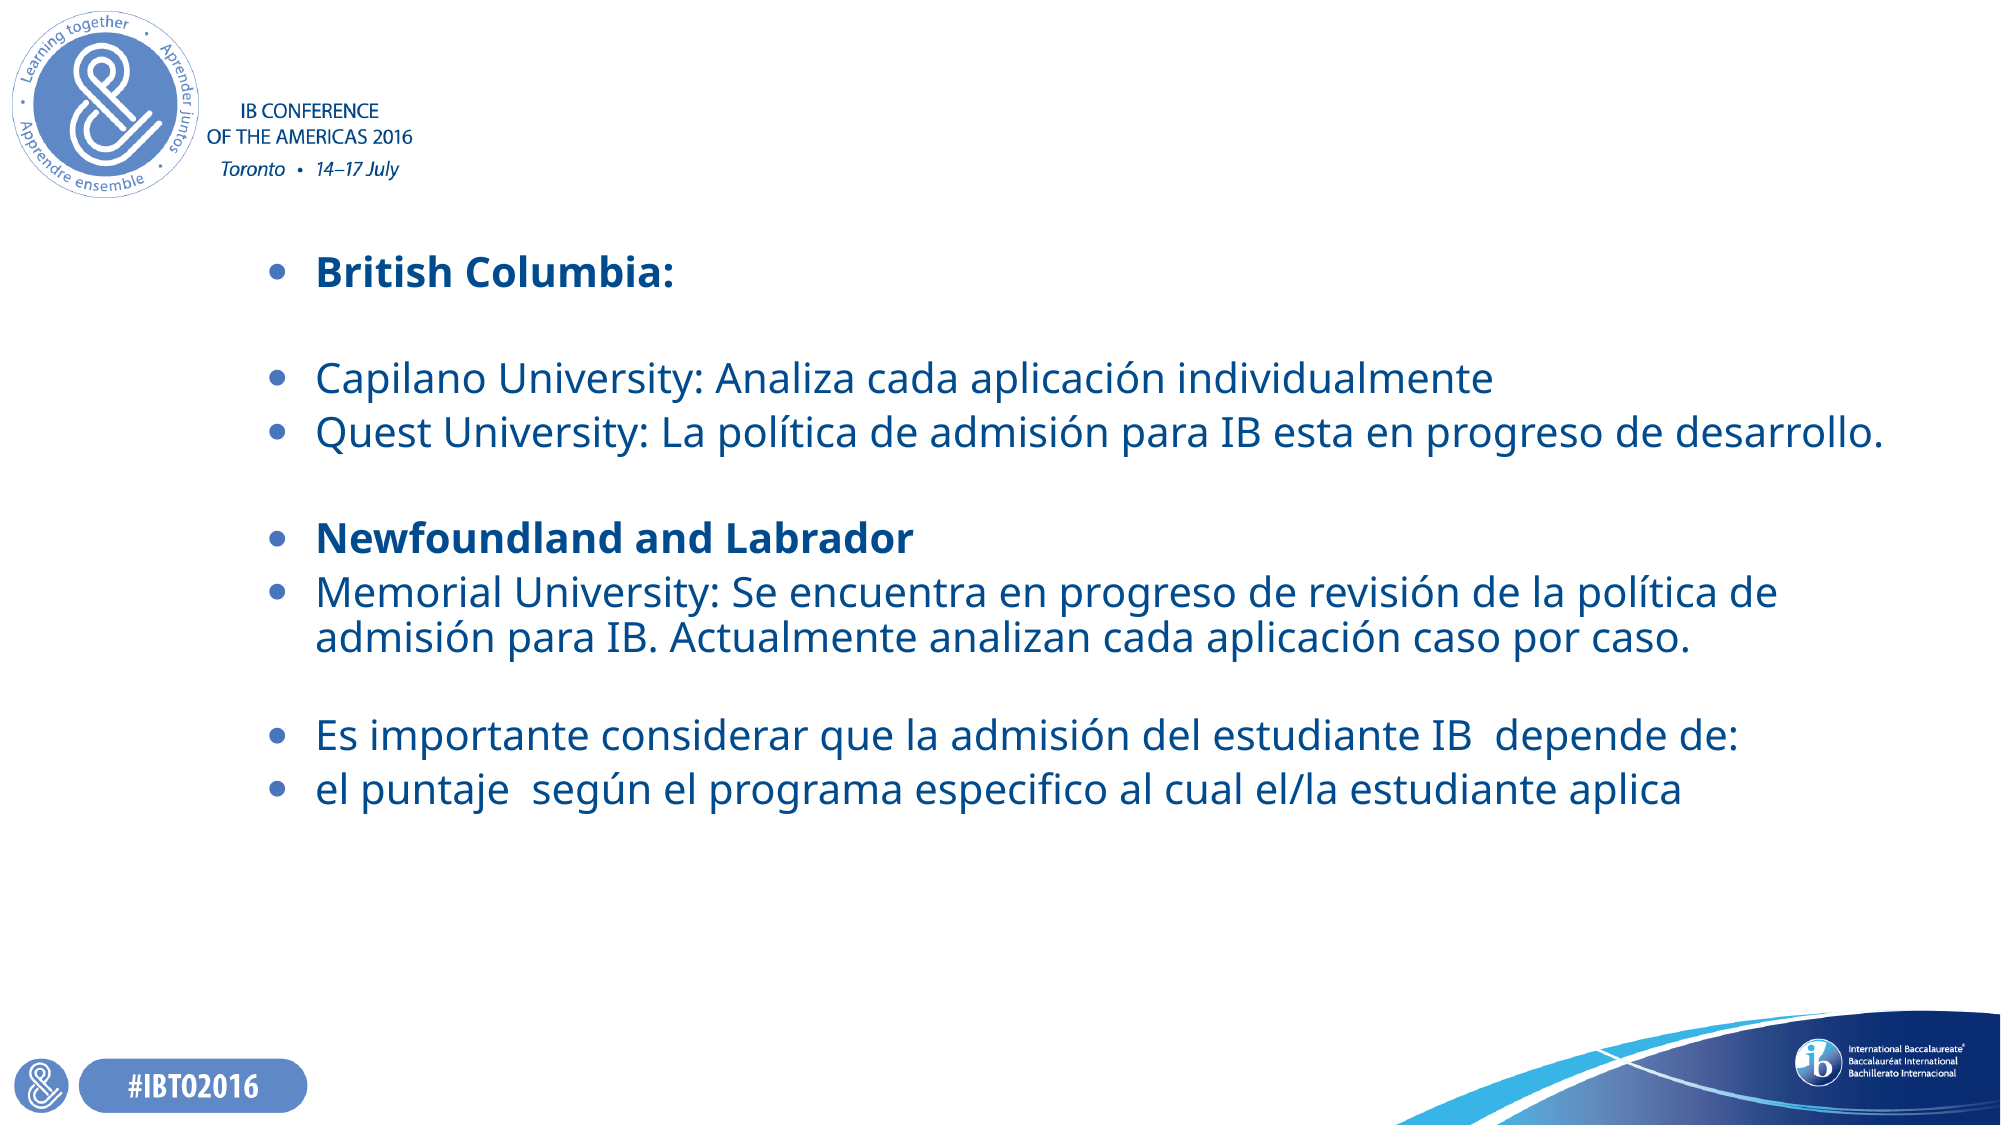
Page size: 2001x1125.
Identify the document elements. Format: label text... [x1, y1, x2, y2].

list British Columbia: Capilano University: Analiza cada aplicación individualmente Quest University: La política de admisión para IB esta en progreso de desarrollo. Newfoundland and Labrador Memorial University: Se encuentra en progreso de revisión de la política de admisión para IB. Actualmente analizan cada aplicación caso por caso. Es importante considerar que la admisión del estudiante IB depende de: el puntaje según el programa especifico al cual el/la estudiante aplica [267, 250, 1900, 891]
picture [0, 0, 2001, 1125]
